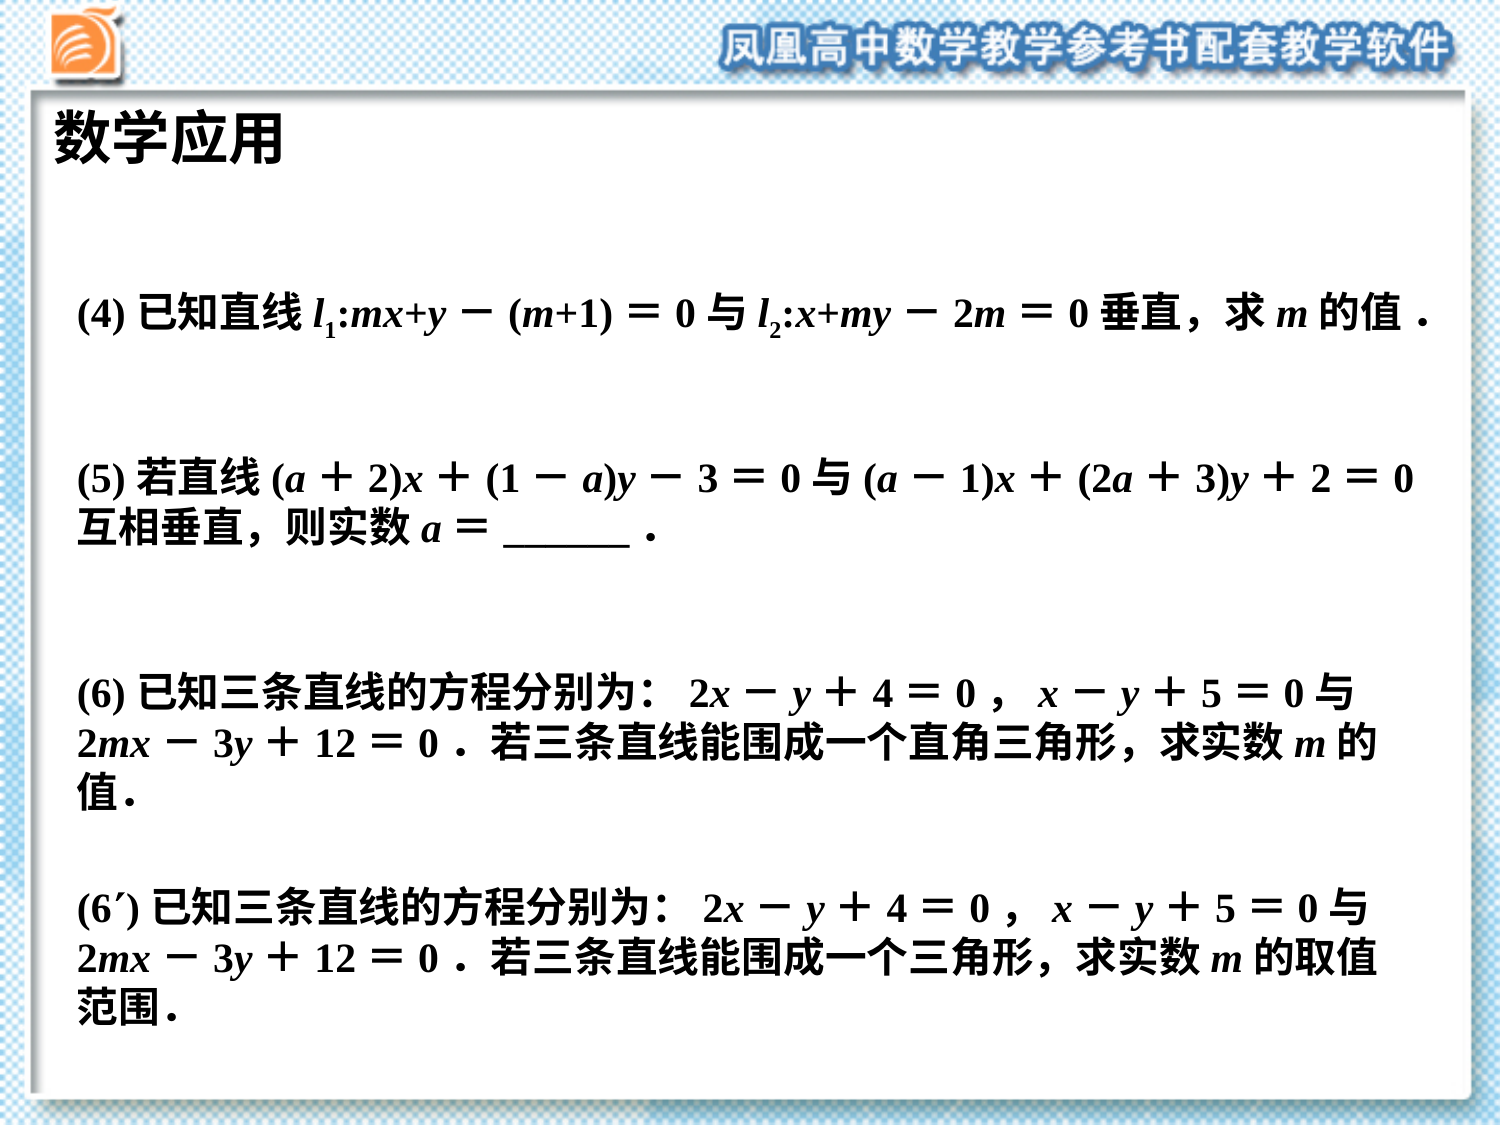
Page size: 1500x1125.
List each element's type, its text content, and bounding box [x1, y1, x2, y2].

text_box (5)若直线(a＋2)x＋(1－a)y－3＝0与(a－1)x＋(2a＋3)y＋2＝0互相垂直，则实数a＝______． [62, 443, 1433, 559]
text_box (4)已知直线l1:mx+y－(m+1)＝0与l2:x+my－2m＝0垂直，求m的值 ． [62, 278, 1433, 401]
picture [0, 0, 1500, 1125]
text_box (6)已知三条直线的方程分别为：2x－y＋4＝0，x－y＋5＝0与2mx－3y＋12＝0．若三条直线能围成一个三角形，求实数m的取值范围． [62, 873, 1433, 1039]
text_box (6)已知三条直线的方程分别为：2x－y＋4＝0，x－y＋5＝0与2mx－3y＋12＝0．若三条直线能围成一个直角三角形，求实数m的值． [62, 658, 1433, 824]
text_box 数学应用 [38, 93, 476, 179]
